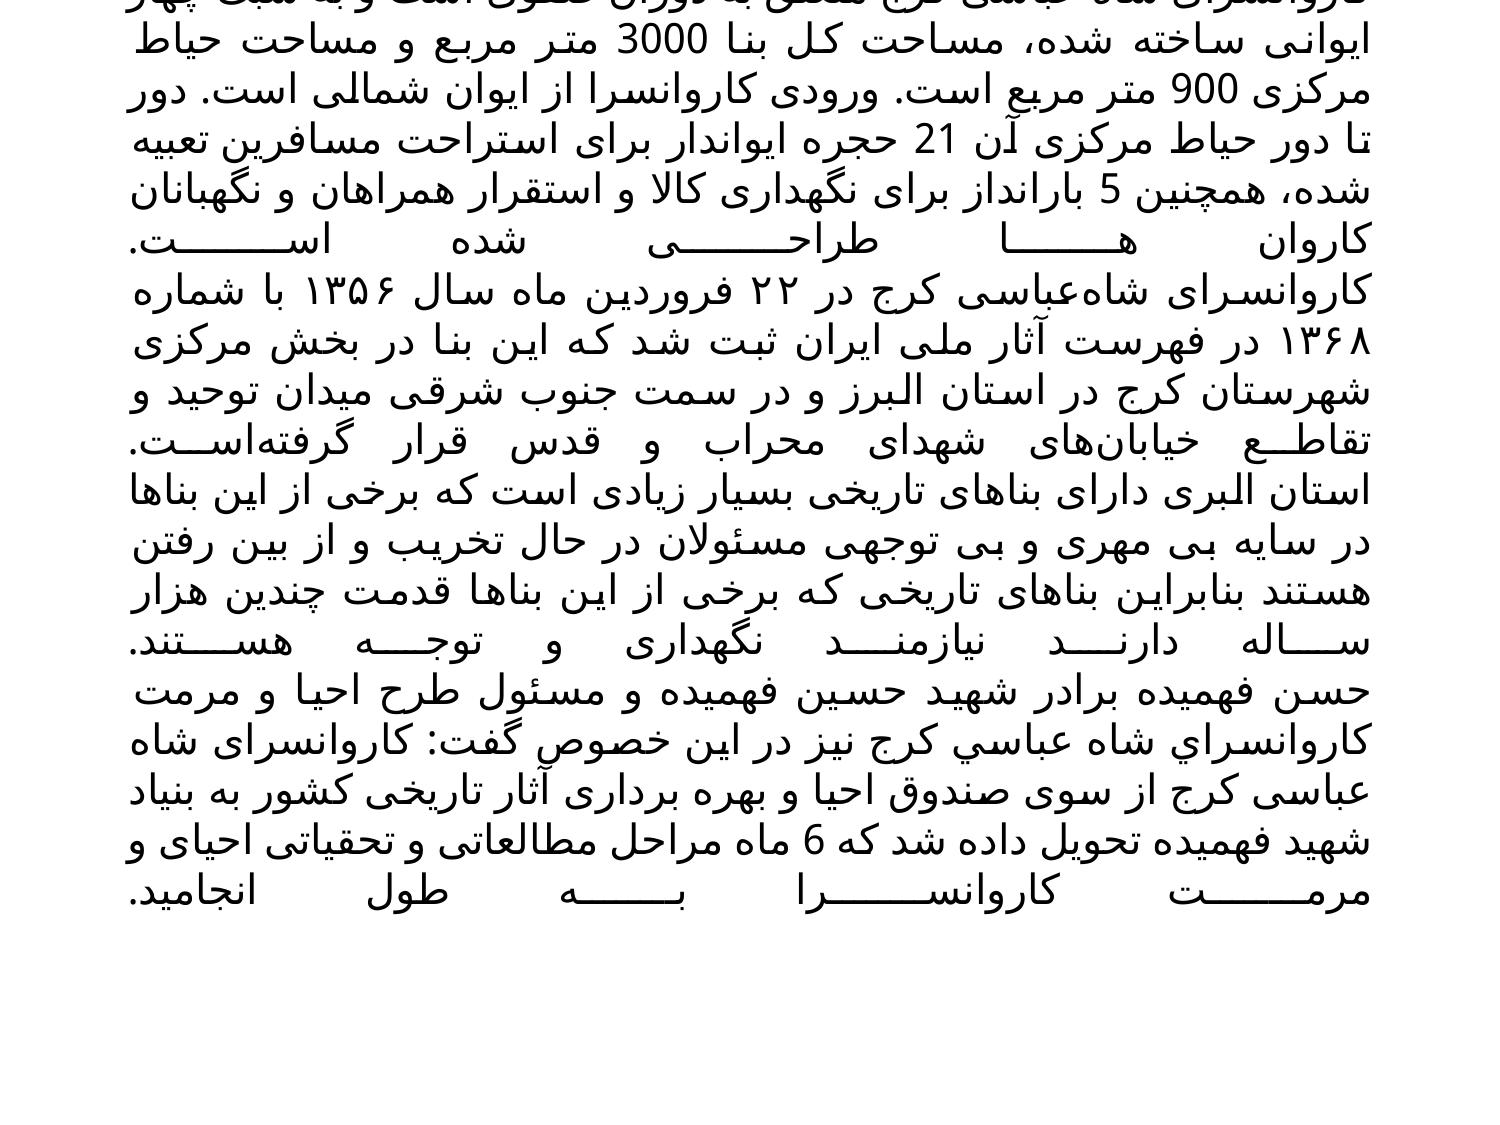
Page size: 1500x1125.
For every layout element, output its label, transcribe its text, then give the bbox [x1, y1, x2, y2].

title کاروانسرای شاه عباسی کرج متعلق به دوران صفوی است و به سبک چهار ایوانی ساخته شده، مساحت کل بنا 3000 متر مربع و مساحت حیاط مرکزی 900 متر مربع است. ورودی کاروانسرا از ایوان شمالی است. دور تا دور حیاط مرکزی آن 21 حجره ایواندار برای استراحت مسافرین تعبیه شده، همچنین 5 بارانداز برای نگهداری کالا و استقرار همراهان و نگهبانان کاروان ها طراحی شده است. کاروانسرای شاه‌عباسی کرج در ۲۲ فروردین ماه سال ۱۳۵۶ با شماره ۱۳۶۸ در فهرست آثار ملی ایران ثبت شد که­ این بنا در بخش مرکزی شهرستان کرج در استان البرز و در سمت جنوب شرقی میدان توحید و تقاطع خیابان‌های شهدای محراب و قدس قرار گرفته‌است. استان البری دارای بناهای تاریخی بسیار زیادی است که برخی از این بناها در سایه بی مهری و بی توجهی مسئولان در حال تخریب و از بین رفتن هستند بنابراین بناهای تاریخی که برخی از این بناها قدمت چندین هزار ساله دارند نیازمند نگهداری و توجه هستند. حسن فهميده برادر شهید حسین فهمیده و مسئول طرح احيا و مرمت کاروانسراي شاه عباسي کرج نیز در این خصوص گفت: کاروانسرای شاه عباسی کرج از سوی صندوق احیا و بهره برداری آثار تاریخی کشور به بنیاد شهید فهمیده تحویل داده شد که 6 ماه مراحل مطالعاتی و تحقیاتی احیای و مرمت کاروانسرا به طول انجامید. [112, 75, 1388, 850]
